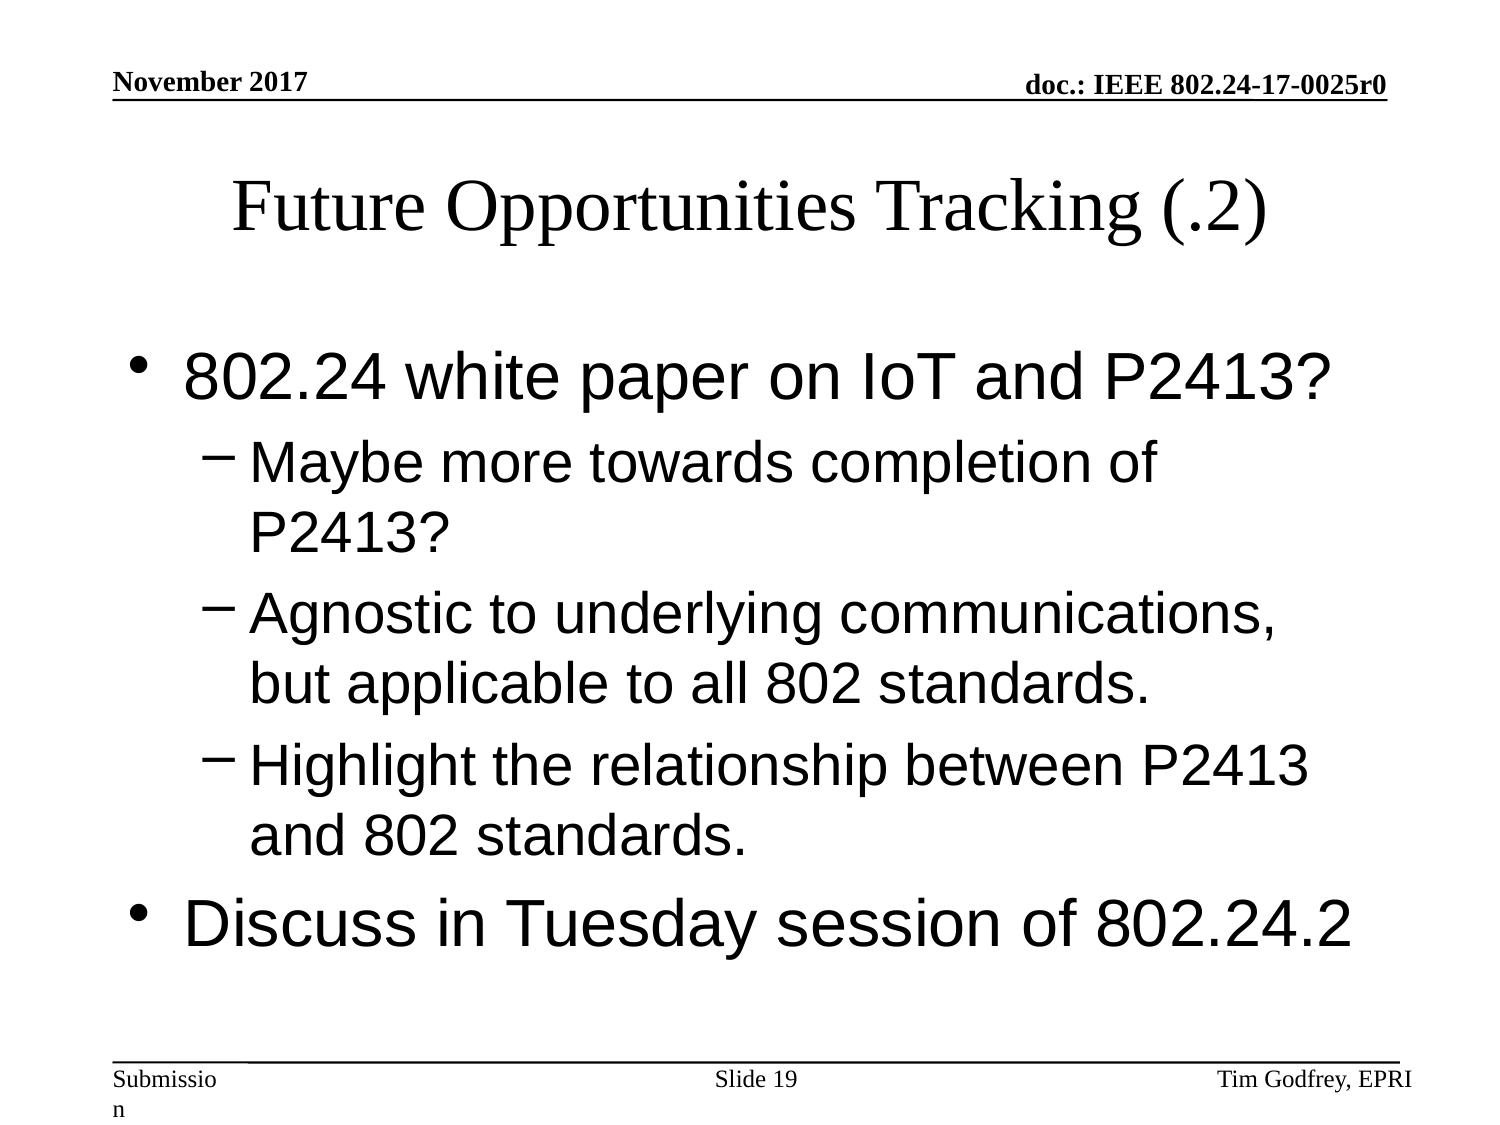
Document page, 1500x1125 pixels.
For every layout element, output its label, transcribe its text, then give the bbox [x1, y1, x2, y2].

list 802.24 white paper on IoT and P2413? Maybe more towards completion of P2413? Agnostic to underlying communications, but applicable to all 802 standards. Highlight the relationship between P2413 and 802 standards. Discuss in Tuesday session of 802.24.2 [112, 324, 1388, 1000]
footer Tim Godfrey, EPRI [900, 1062, 1413, 1093]
title Future Opportunities Tracking (.2) [112, 112, 1388, 288]
slide_number Slide 19 [712, 1062, 800, 1093]
